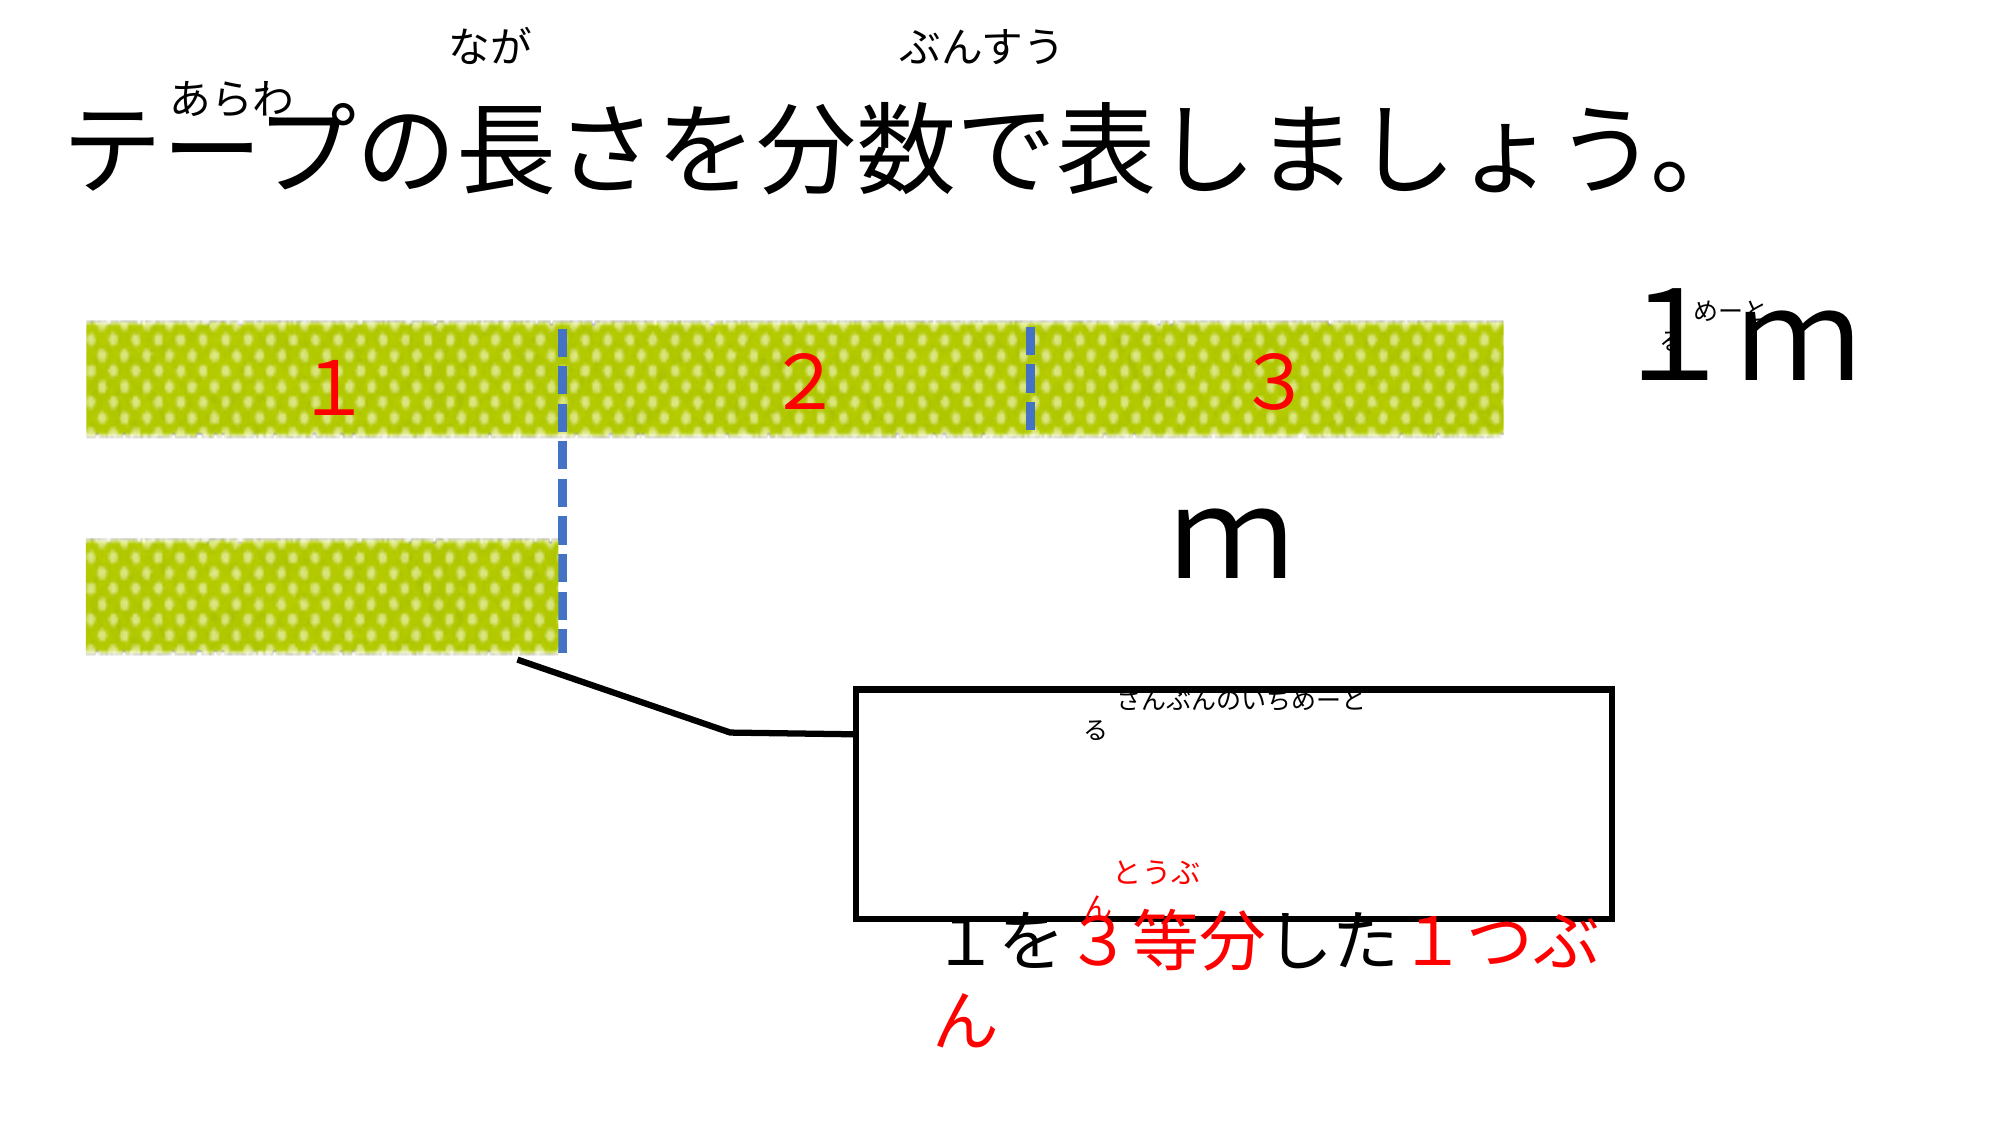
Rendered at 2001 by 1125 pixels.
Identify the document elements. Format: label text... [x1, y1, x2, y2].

text_box めーとる [1644, 285, 1801, 365]
picture [85, 503, 559, 693]
text_box とうぶん [1068, 918, 1240, 999]
text_box １を３等分した１つぶん [932, 962, 1604, 1059]
text_box [855, 689, 1613, 920]
text_box テープの長さを分数で表しましょう。 [62, 48, 1938, 207]
text_box [559, 672, 854, 736]
text_box なが ぶんすう あらわ [112, 27, 1267, 48]
text_box １ｍ [1504, 340, 2000, 421]
text_box さんぶんのいちめーとる [1068, 674, 1387, 755]
picture [86, 285, 1504, 476]
